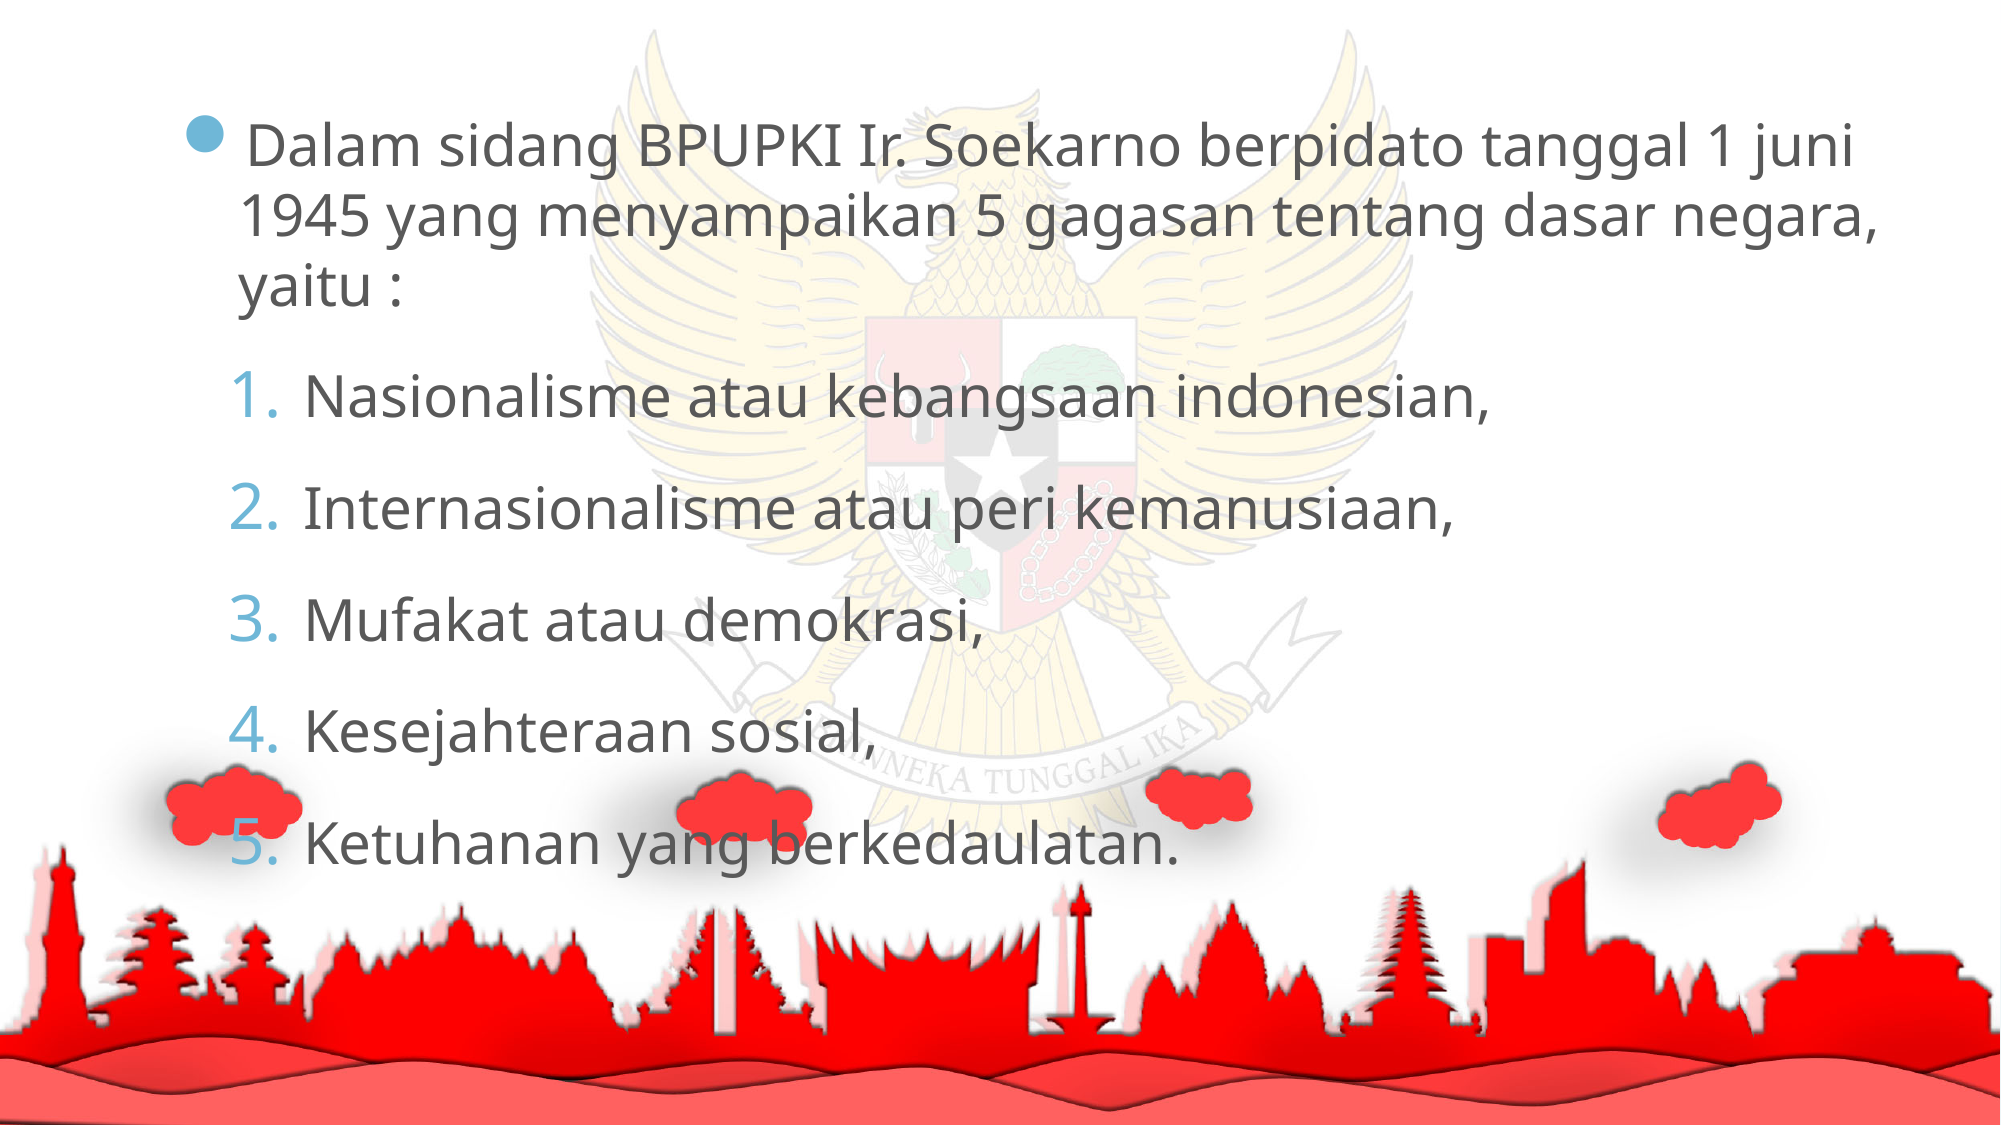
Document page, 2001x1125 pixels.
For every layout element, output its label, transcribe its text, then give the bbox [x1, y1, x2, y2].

list Dalam sidang BPUPKI Ir. Soekarno berpidato tanggal 1 juni 1945 yang menyampaikan 5 gagasan tentang dasar negara, yaitu : Nasionalisme atau kebangsaan indonesian, Internasionalisme atau peri kemanusiaan, Mufakat atau demokrasi, Kesejahteraan sosial, Ketuhanan yang berkedaulatan. [166, 100, 1904, 737]
picture [0, 0, 2000, 1125]
